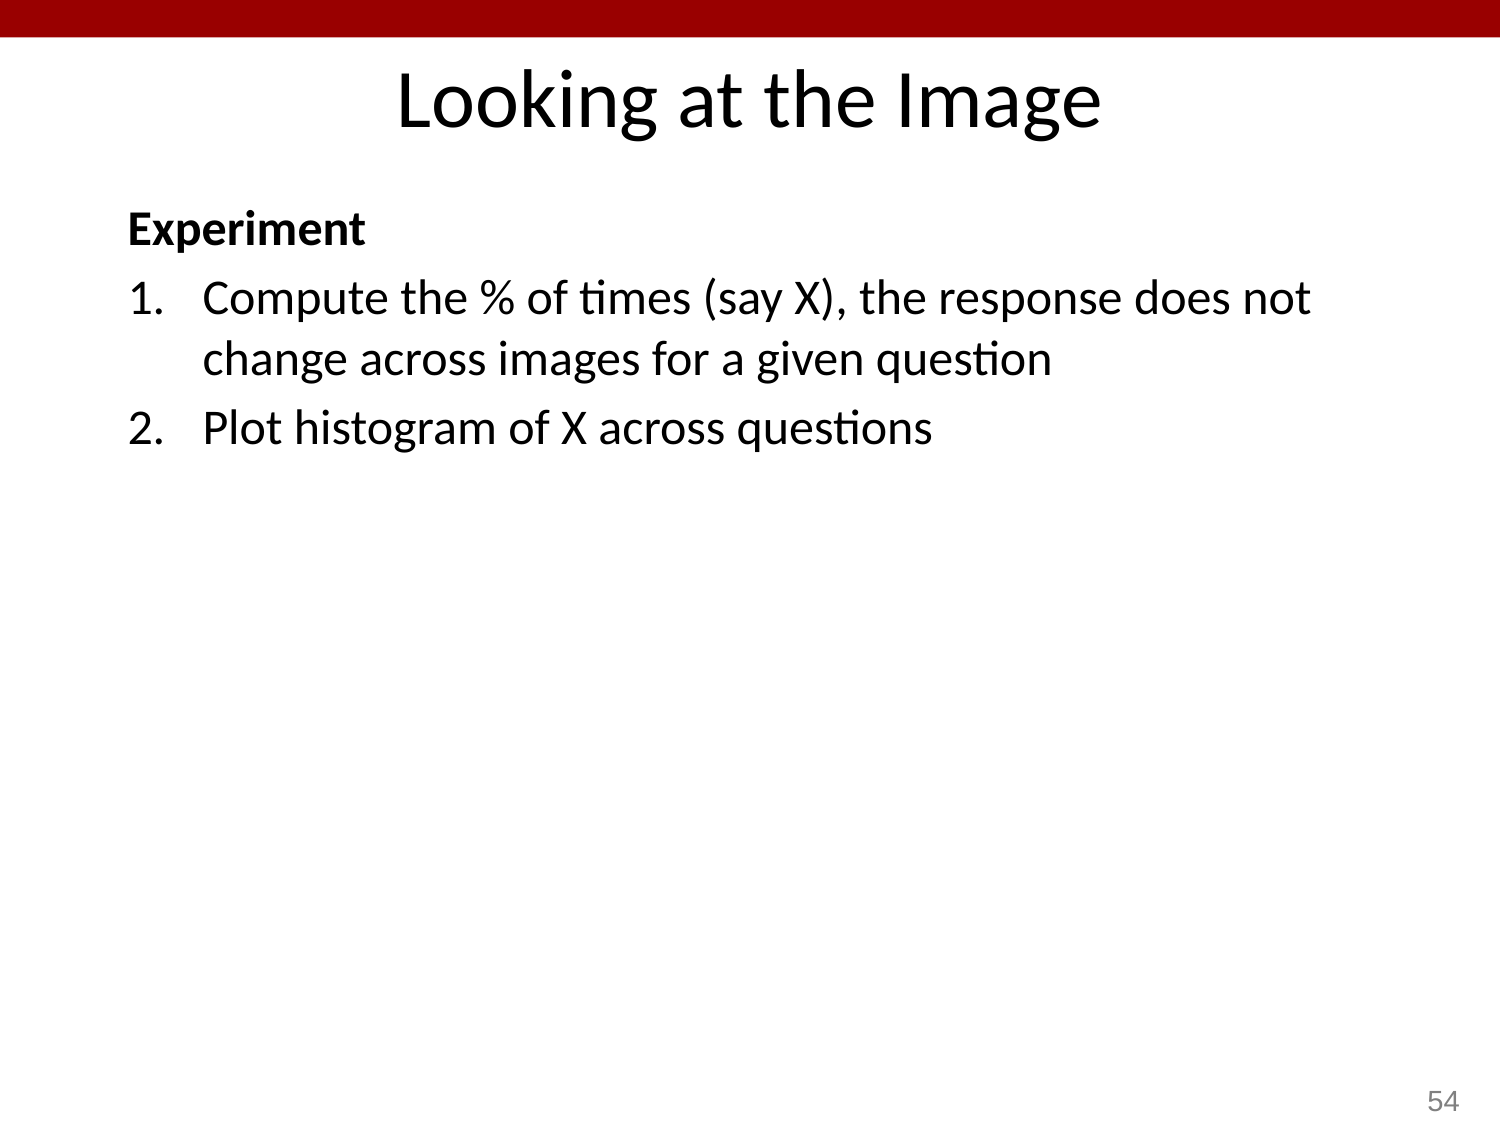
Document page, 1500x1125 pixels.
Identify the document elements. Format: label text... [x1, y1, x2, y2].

slide_number 54 [1162, 1049, 1476, 1125]
list Experiment Compute the % of times (say X), the response does not change across images for a given question Plot histogram of X across questions [112, 187, 1388, 1051]
title Looking at the Image [112, 37, 1388, 151]
